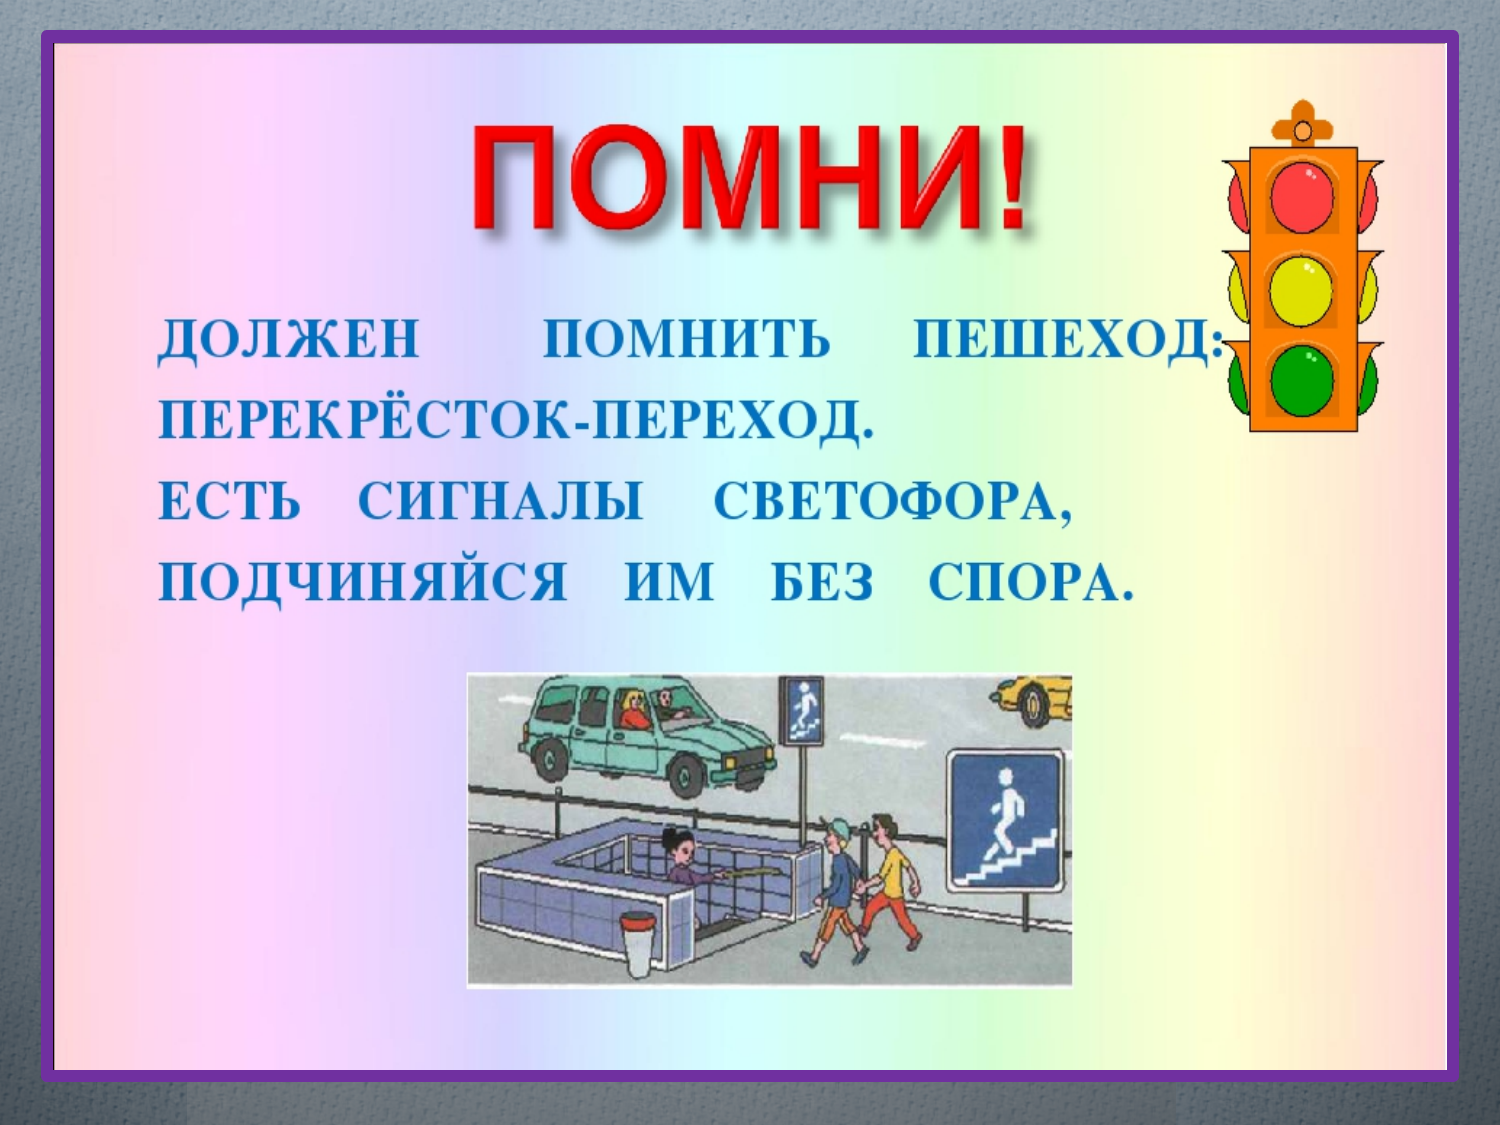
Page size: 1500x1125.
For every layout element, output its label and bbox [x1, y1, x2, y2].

picture [52, 42, 1448, 1070]
